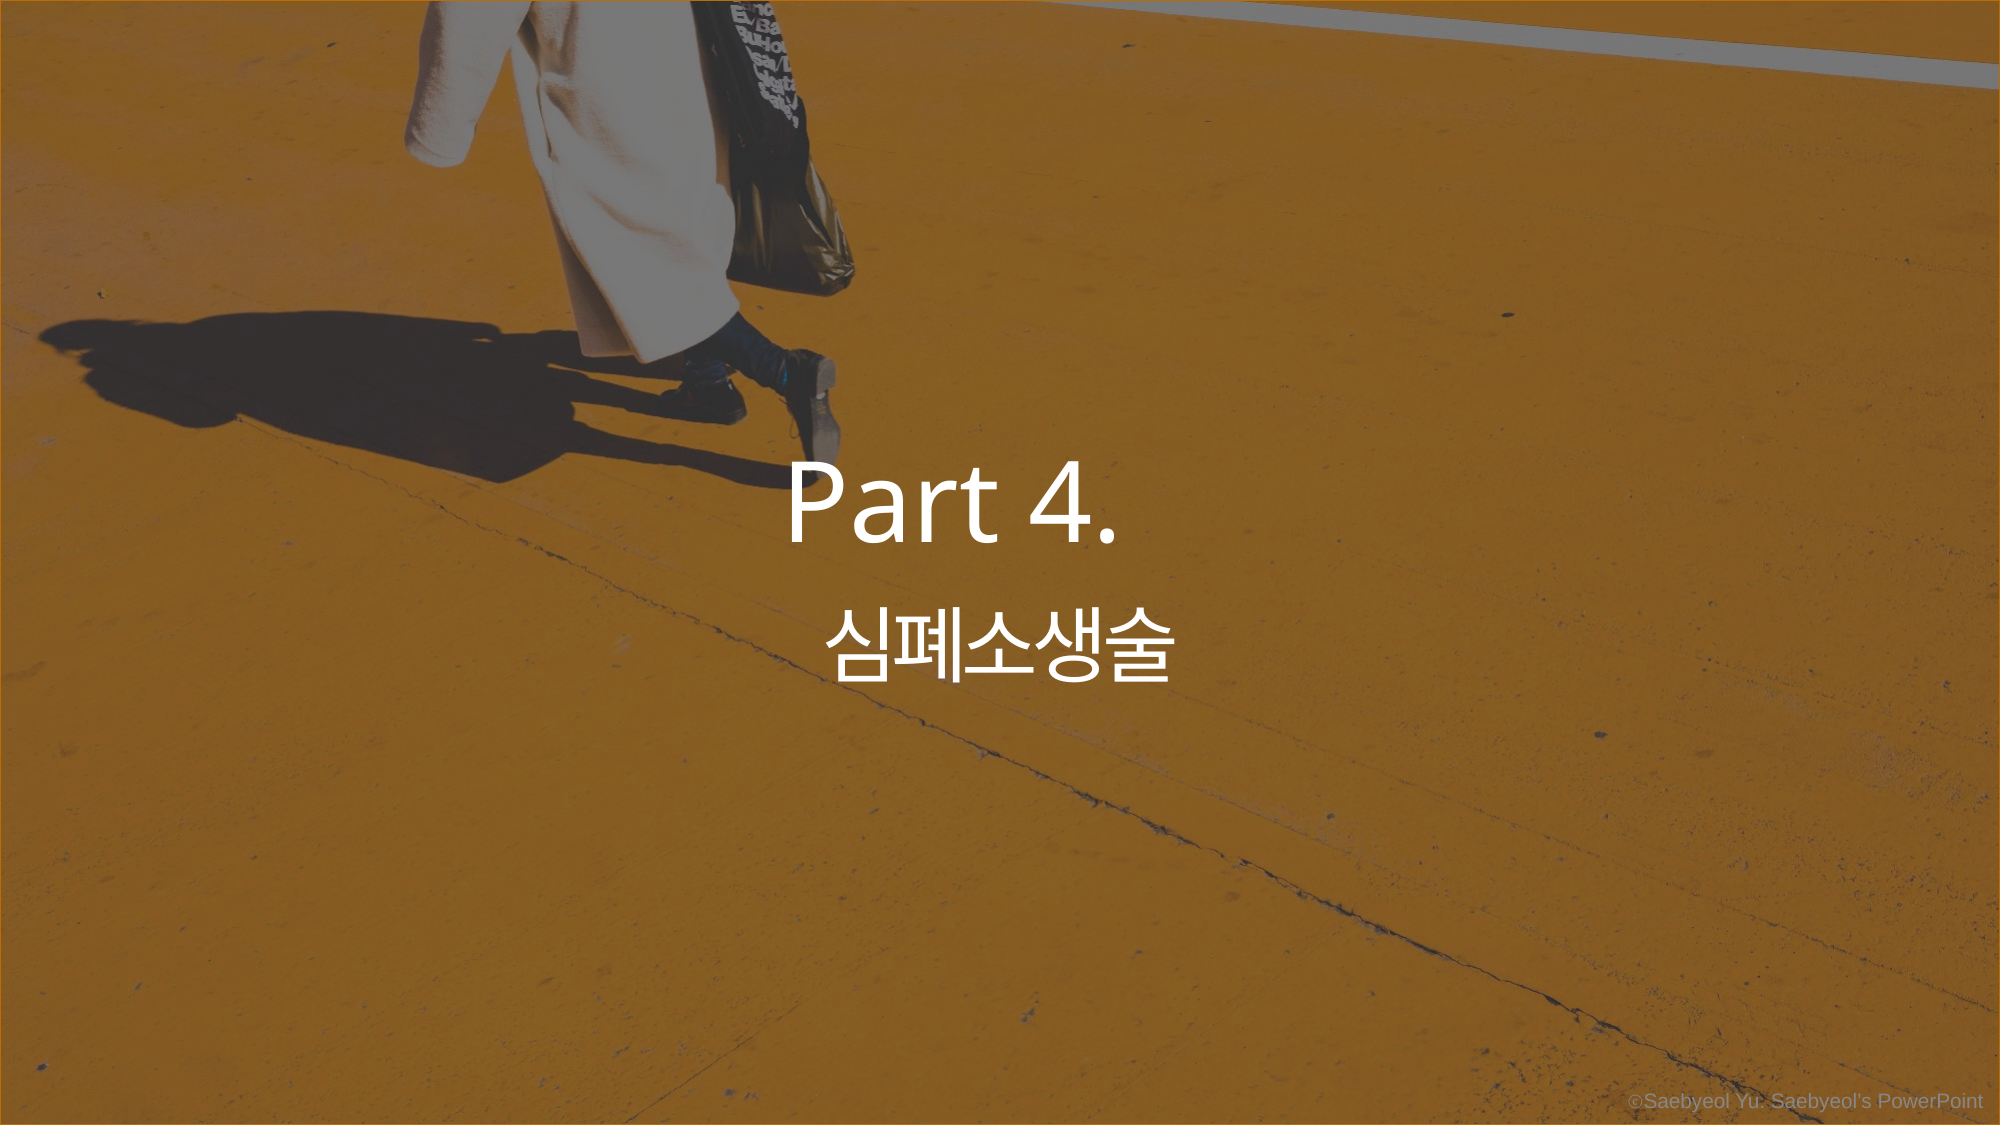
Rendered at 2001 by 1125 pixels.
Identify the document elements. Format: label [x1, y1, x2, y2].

text_box [787, 423, 1210, 702]
picture [0, 0, 2000, 1125]
